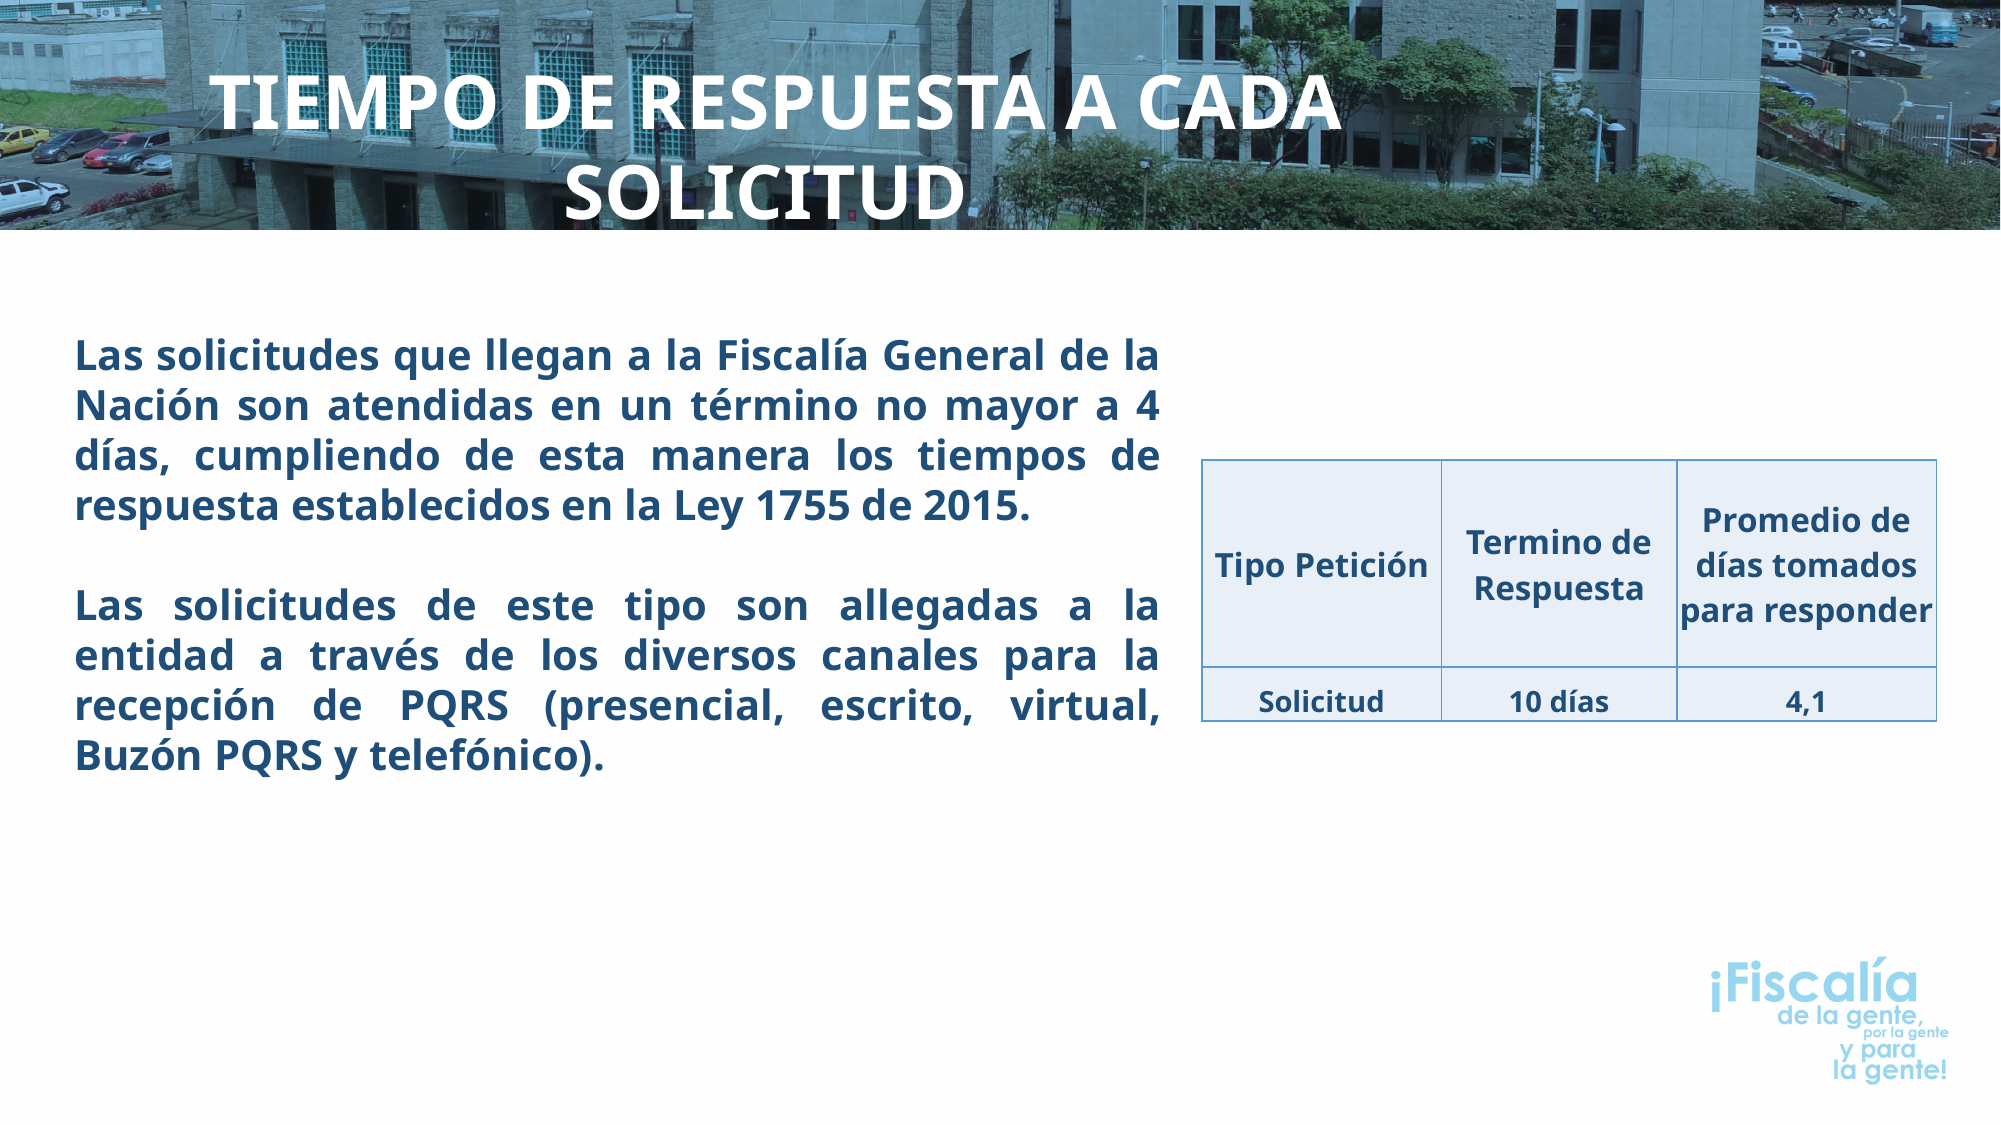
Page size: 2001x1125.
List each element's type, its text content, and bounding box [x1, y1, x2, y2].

table_cell Solicitud [1203, 668, 1441, 720]
picture [0, 0, 2001, 1125]
text_box TIEMPO DE RESPUESTA A CADA SOLICITUD [17, 47, 1534, 242]
table_header Termino de Respuesta [1442, 461, 1676, 666]
text_box Las solicitudes que llegan a la Fiscalía General de la Nación son atendidas en un término no mayor a 4 días, cumpliendo de esta manera los tiempos de respuesta establecidos en la Ley 1755 de 2015. Las solicitudes de este tipo son allegadas a la entidad a través de los diversos canales para la recepción de PQRS (presencial, escrito, virtual, Buzón PQRS y telefónico). [66, 321, 1170, 787]
table_header Promedio de días tomados para responder [1678, 461, 1936, 666]
table_header Tipo Petición [1203, 461, 1441, 666]
table_cell 10 días [1442, 668, 1676, 720]
table_cell 4,1 [1678, 668, 1936, 720]
